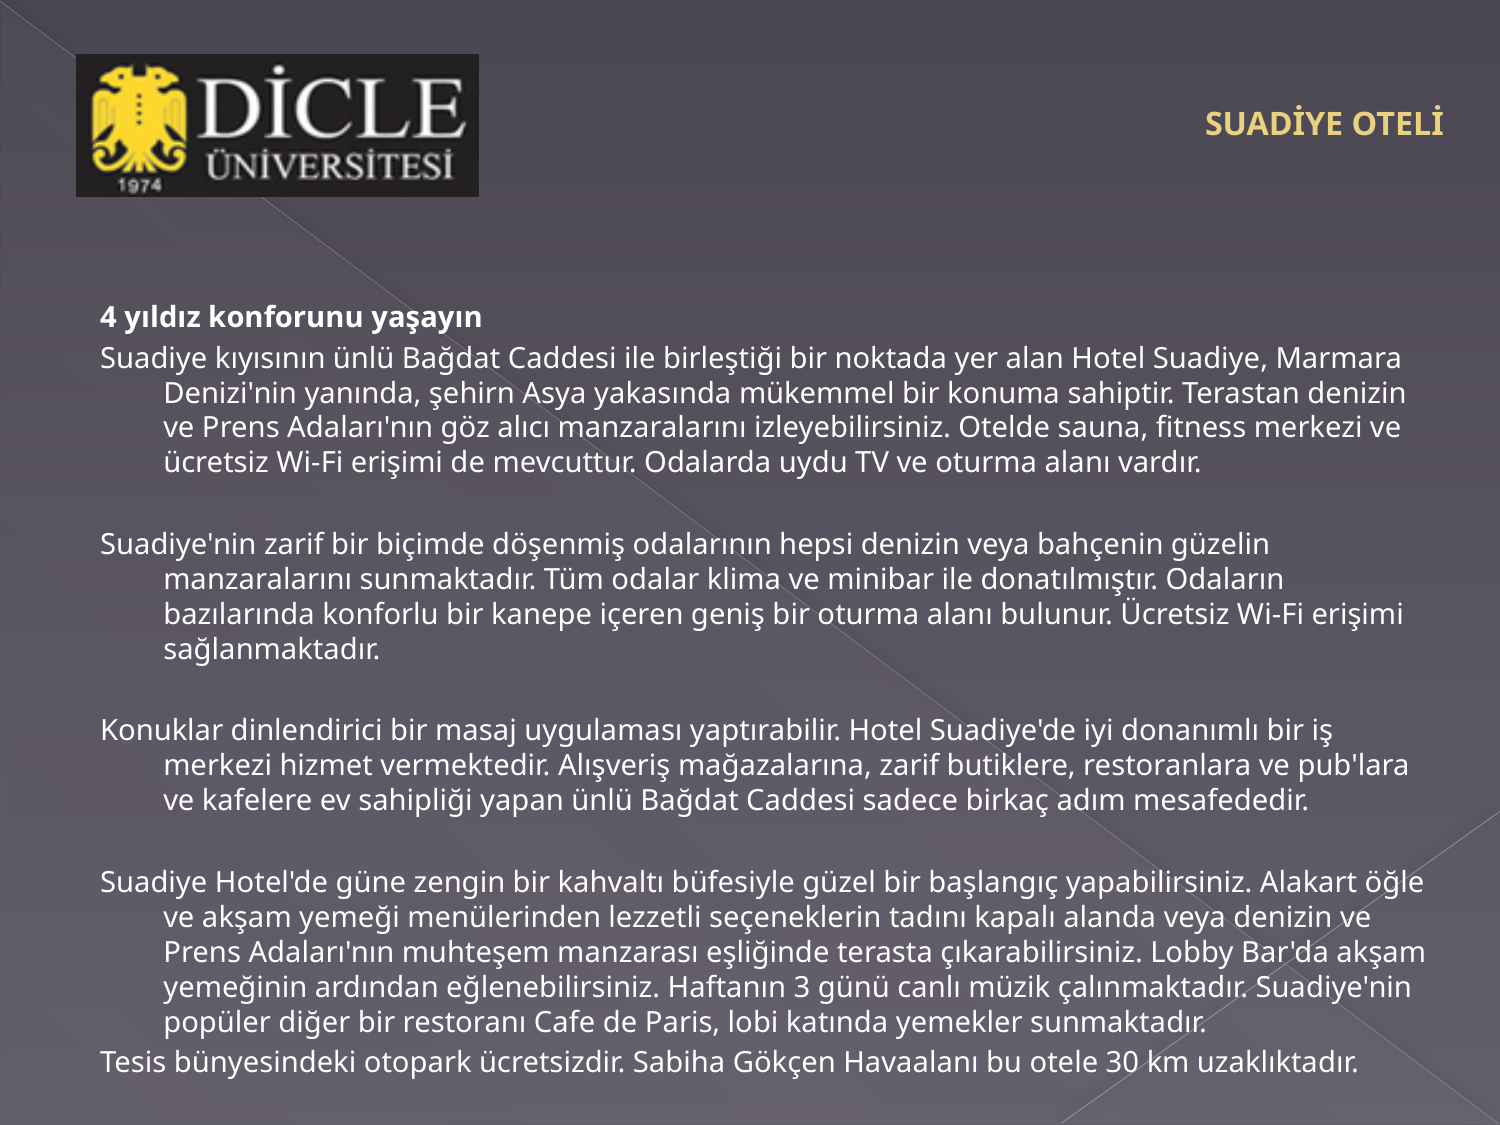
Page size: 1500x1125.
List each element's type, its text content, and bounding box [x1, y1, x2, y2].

title SUADİYE OTELİ [477, 42, 1459, 149]
list 4 yıldız konforunu yaşayın Suadiye kıyısının ünlü Bağdat Caddesi ile birleştiği bir noktada yer alan Hotel Suadiye, Marmara Denizi'nin yanında, şehirn Asya yakasında mükemmel bir konuma sahiptir. Terastan denizin ve Prens Adaları'nın göz alıcı manzaralarını izleyebilirsiniz. Otelde sauna, fitness merkezi ve ücretsiz Wi-Fi erişimi de mevcuttur. Odalarda uydu TV ve oturma alanı vardır. Suadiye'nin zarif bir biçimde döşenmiş odalarının hepsi denizin veya bahçenin güzelin manzaralarını sunmaktadır. Tüm odalar klima ve minibar ile donatılmıştır. Odaların bazılarında konforlu bir kanepe içeren geniş bir oturma alanı bulunur. Ücretsiz Wi-Fi erişimi sağlanmaktadır. Konuklar dinlendirici bir masaj uygulaması yaptırabilir. Hotel Suadiye'de iyi donanımlı bir iş merkezi hizmet vermektedir. Alışveriş mağazalarına, zarif butiklere, restoranlara ve pub'lara ve kafelere ev sahipliği yapan ünlü Bağdat Caddesi sadece birkaç adım mesafededir. Suadiye Hotel'de güne zengin bir kahvaltı büfesiyle güzel bir başlangıç yapabilirsiniz. Alakart öğle ve akşam yemeği menülerinden lezzetli seçeneklerin tadını kapalı alanda veya denizin ve Prens Adaları'nın muhteşem manzarası eşliğinde terasta çıkarabilirsiniz. Lobby Bar'da akşam yemeğinin ardından eğlenebilirsiniz. Haftanın 3 günü canlı müzik çalınmaktadır. Suadiye'nin popüler diğer bir restoranı Cafe de Paris, lobi katında yemekler sunmaktadır. Tesis bünyesindeki otopark ücretsizdir. Sabiha Gökçen Havaalanı bu otele 30 km uzaklıktadır. [75, 290, 1459, 1106]
picture [76, 54, 479, 197]
